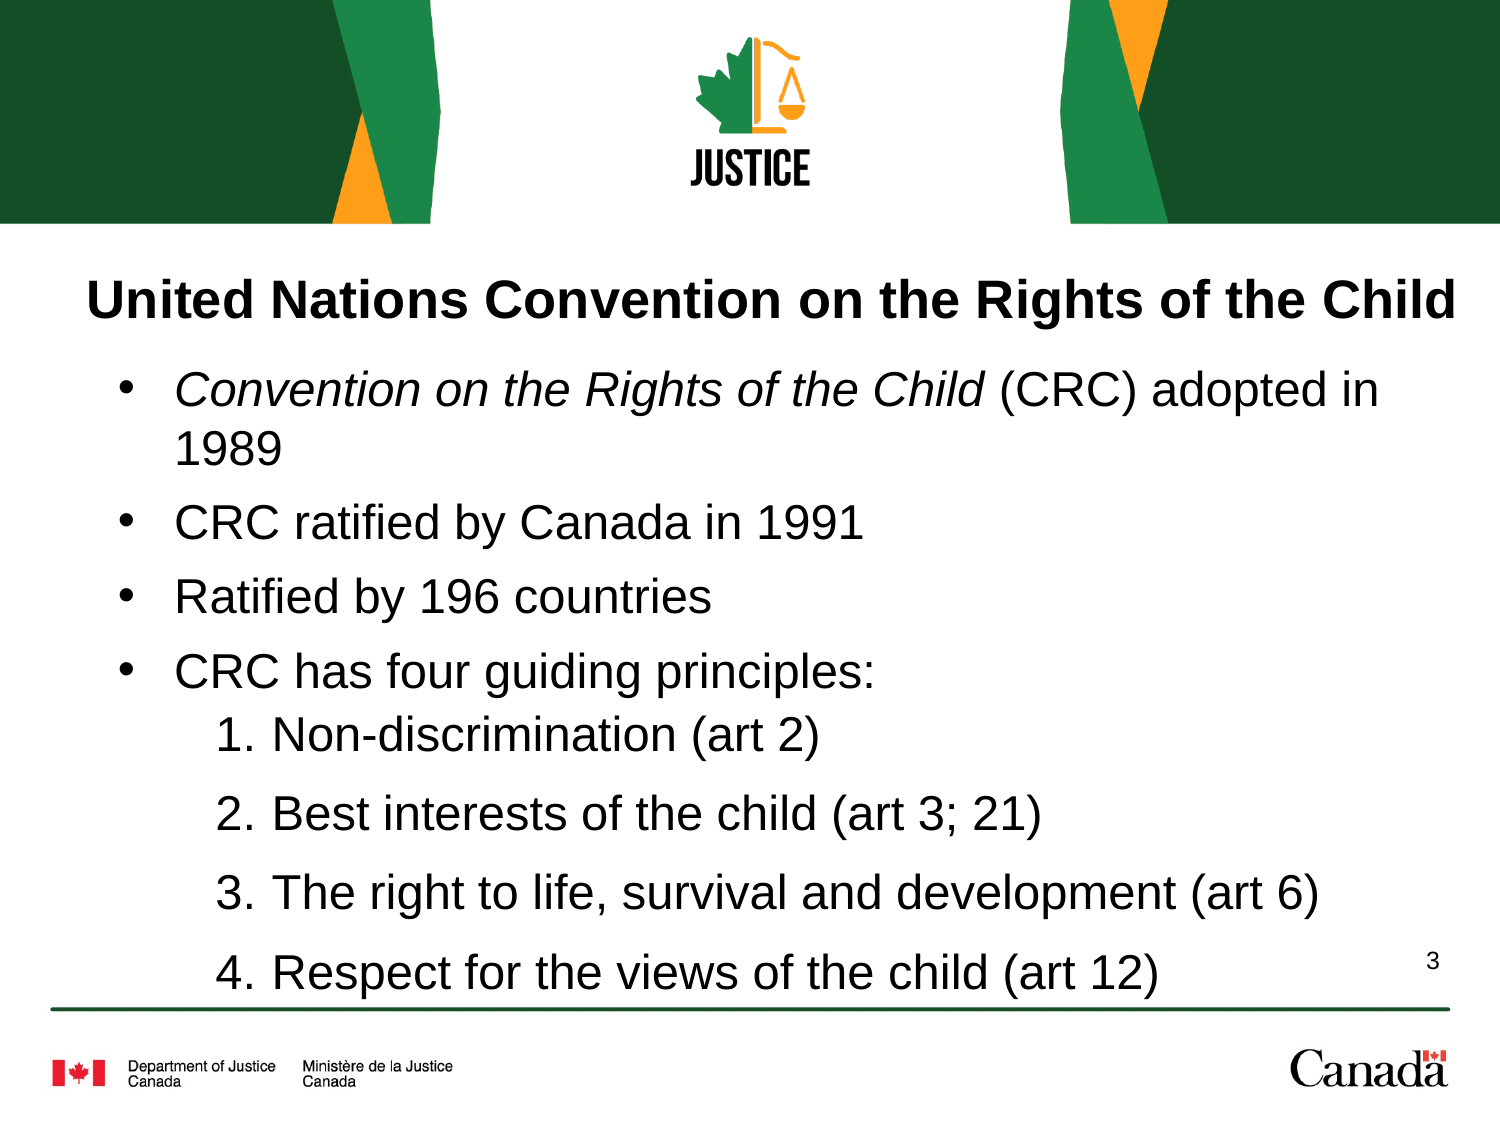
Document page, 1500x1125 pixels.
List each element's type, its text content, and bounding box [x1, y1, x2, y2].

list Convention on the Rights of the Child (CRC) adopted in 1989 CRC ratified by Canada in 1991 Ratified by 196 countries CRC has four guiding principles: Non-discrimination (art 2) Best interests of the child (art 3; 21) The right to life, survival and development (art 6) Respect for the views of the child (art 12) [103, 350, 1457, 977]
slide_number 3 [1411, 936, 1471, 1010]
title United Nations Convention on the Rights of the Child [71, 256, 1486, 347]
picture [0, 0, 1500, 1125]
